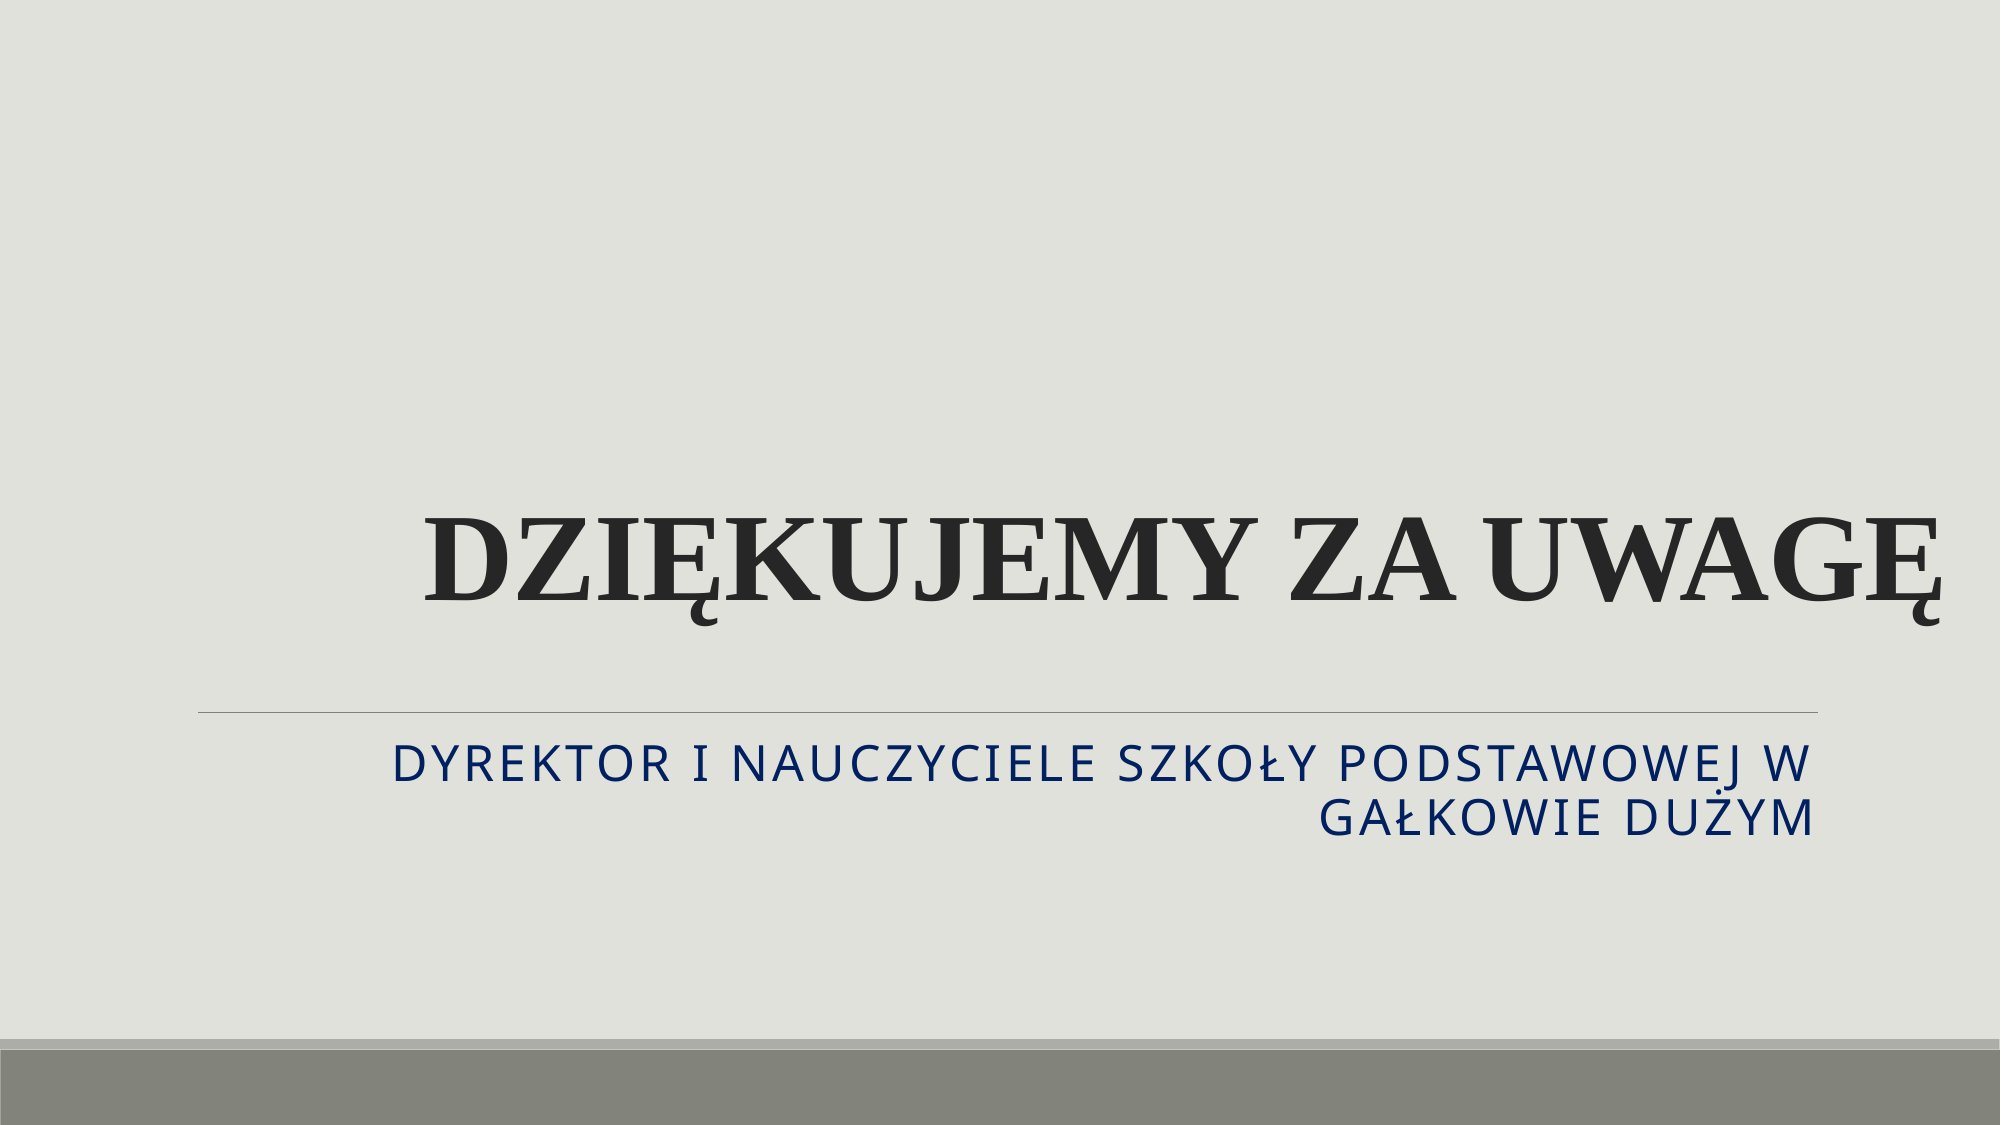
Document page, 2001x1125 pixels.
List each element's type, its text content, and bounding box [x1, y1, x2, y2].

title DZIĘKUJEMY ZA UWAGĘ [313, 48, 1964, 634]
subtitle DYREKTOR I NAUCZYCIELE SZKOŁY PODSTAWOWEJ W GAŁKOWIE DUŻYM [180, 730, 1831, 919]
